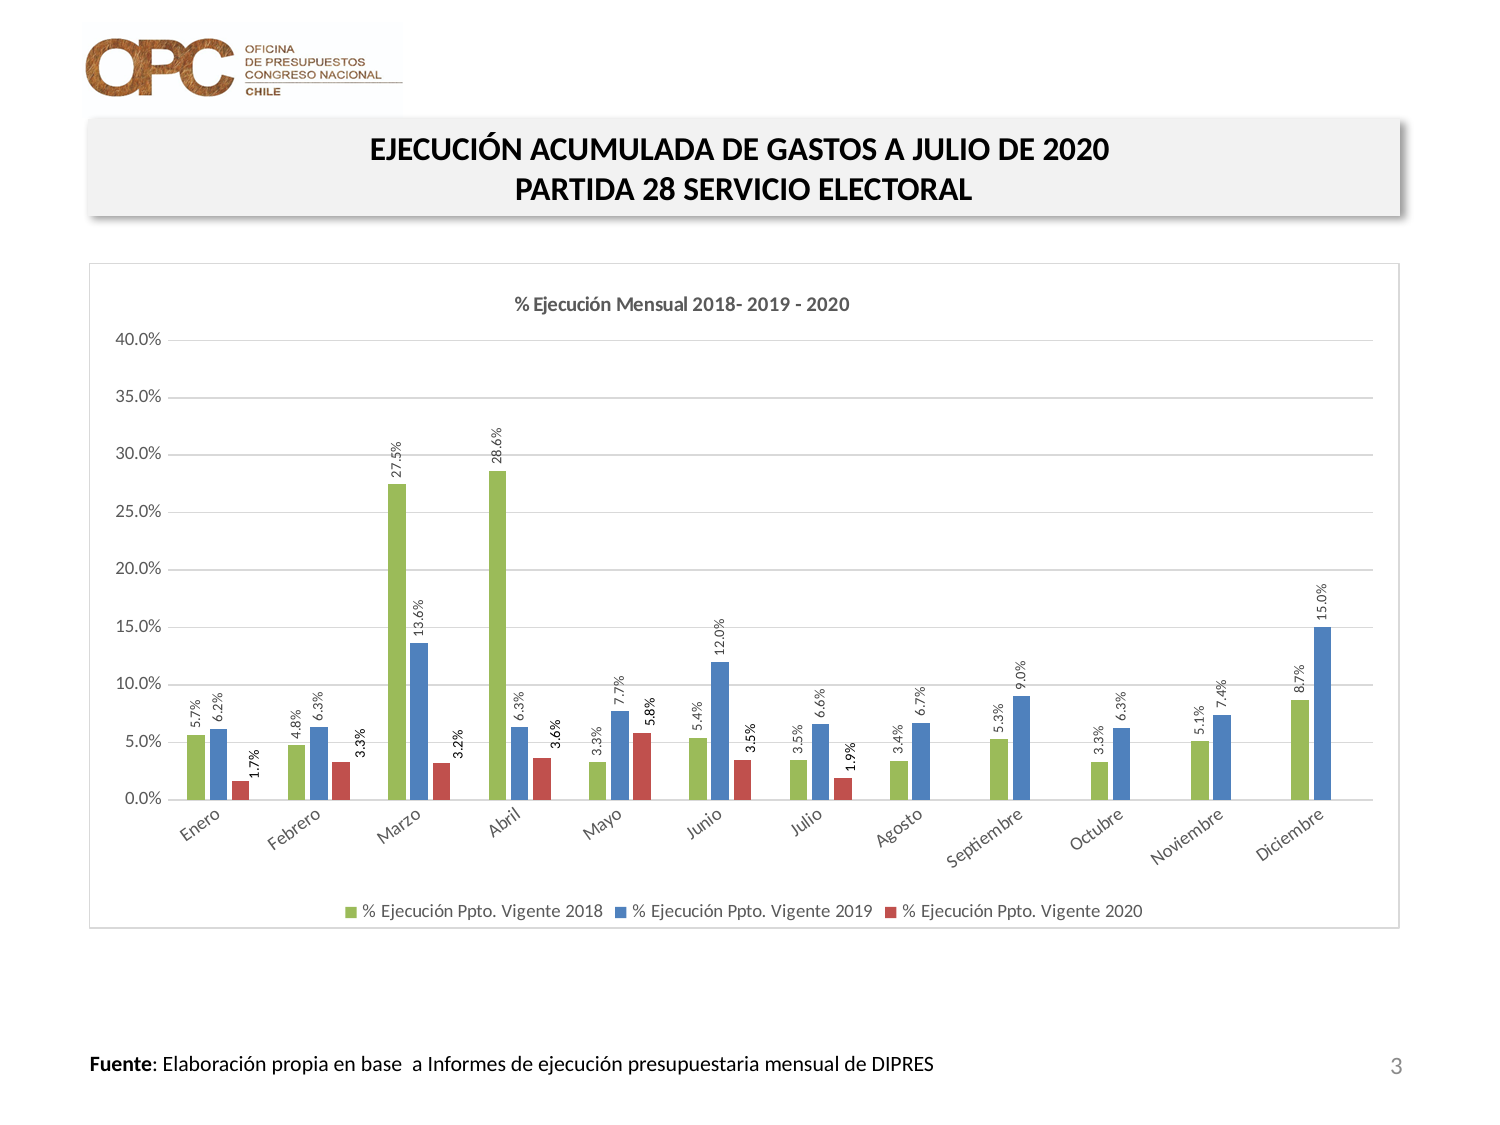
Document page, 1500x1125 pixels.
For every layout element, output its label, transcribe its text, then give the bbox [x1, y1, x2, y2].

picture [82, 22, 403, 118]
text_box EJECUCIÓN ACUMULADA DE GASTOS A JULIO DE 2020 PARTIDA 28 SERVICIO ELECTORAL [88, 119, 1400, 216]
slide_number 3 [1067, 1035, 1418, 1095]
chart [88, 262, 1400, 929]
